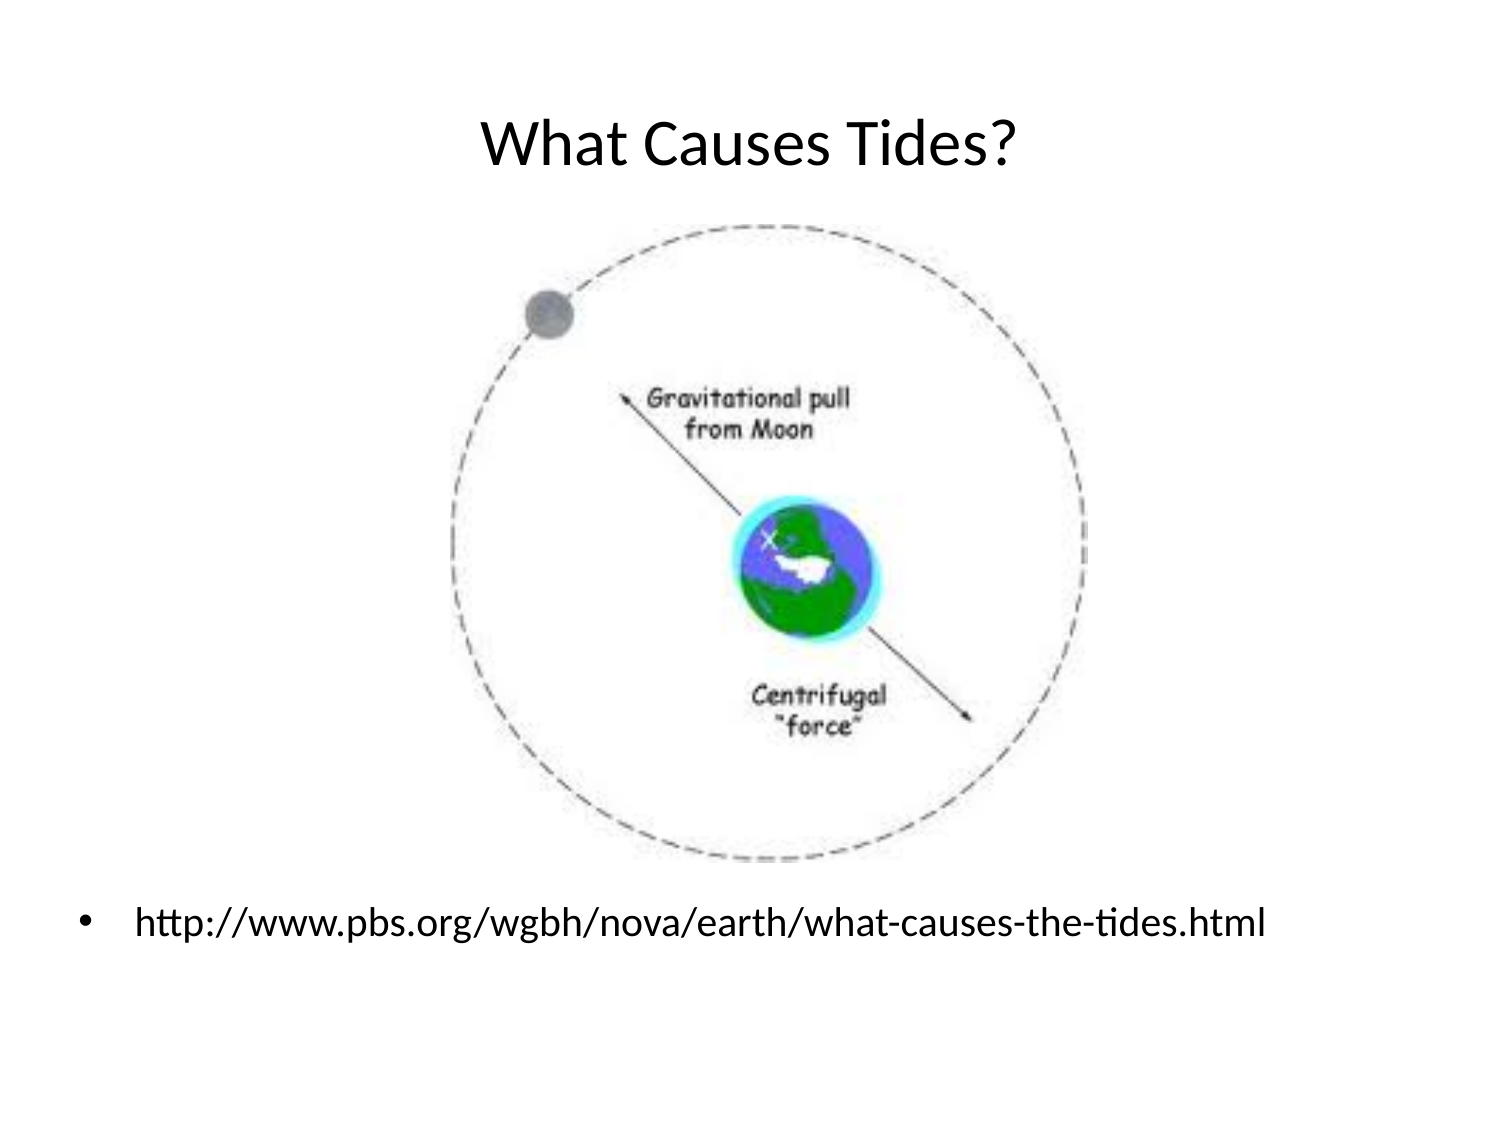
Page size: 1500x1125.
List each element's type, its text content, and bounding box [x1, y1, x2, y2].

picture [449, 224, 1088, 863]
title What Causes Tides? [75, 45, 1425, 233]
list http://www.pbs.org/wgbh/nova/earth/what-causes-the-tides.html [63, 887, 1414, 963]
